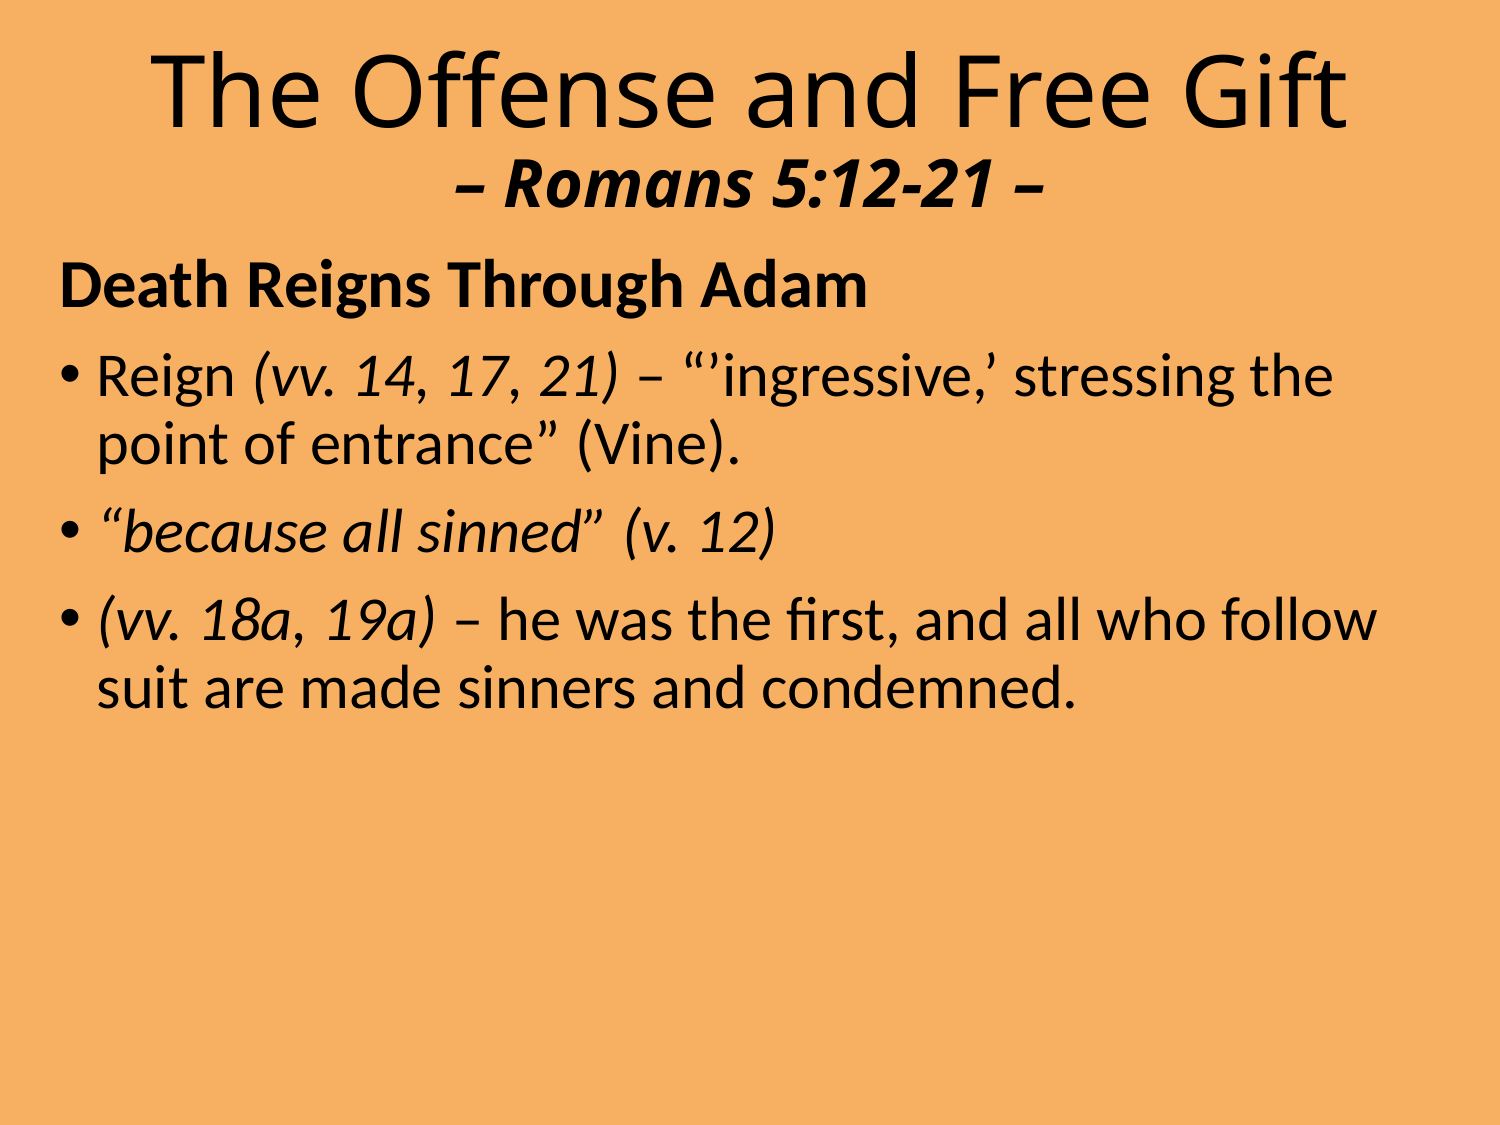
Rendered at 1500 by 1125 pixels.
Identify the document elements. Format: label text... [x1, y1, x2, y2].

list Death Reigns Through Adam Reign (vv. 14, 17, 21) – “’ingressive,’ stressing the point of entrance” (Vine). “because all sinned” (v. 12) (vv. 18a, 19a) – he was the first, and all who follow suit are made sinners and condemned. [44, 240, 1456, 1096]
title The Offense and Free Gift – Romans 5:12-21 – [103, 22, 1397, 240]
